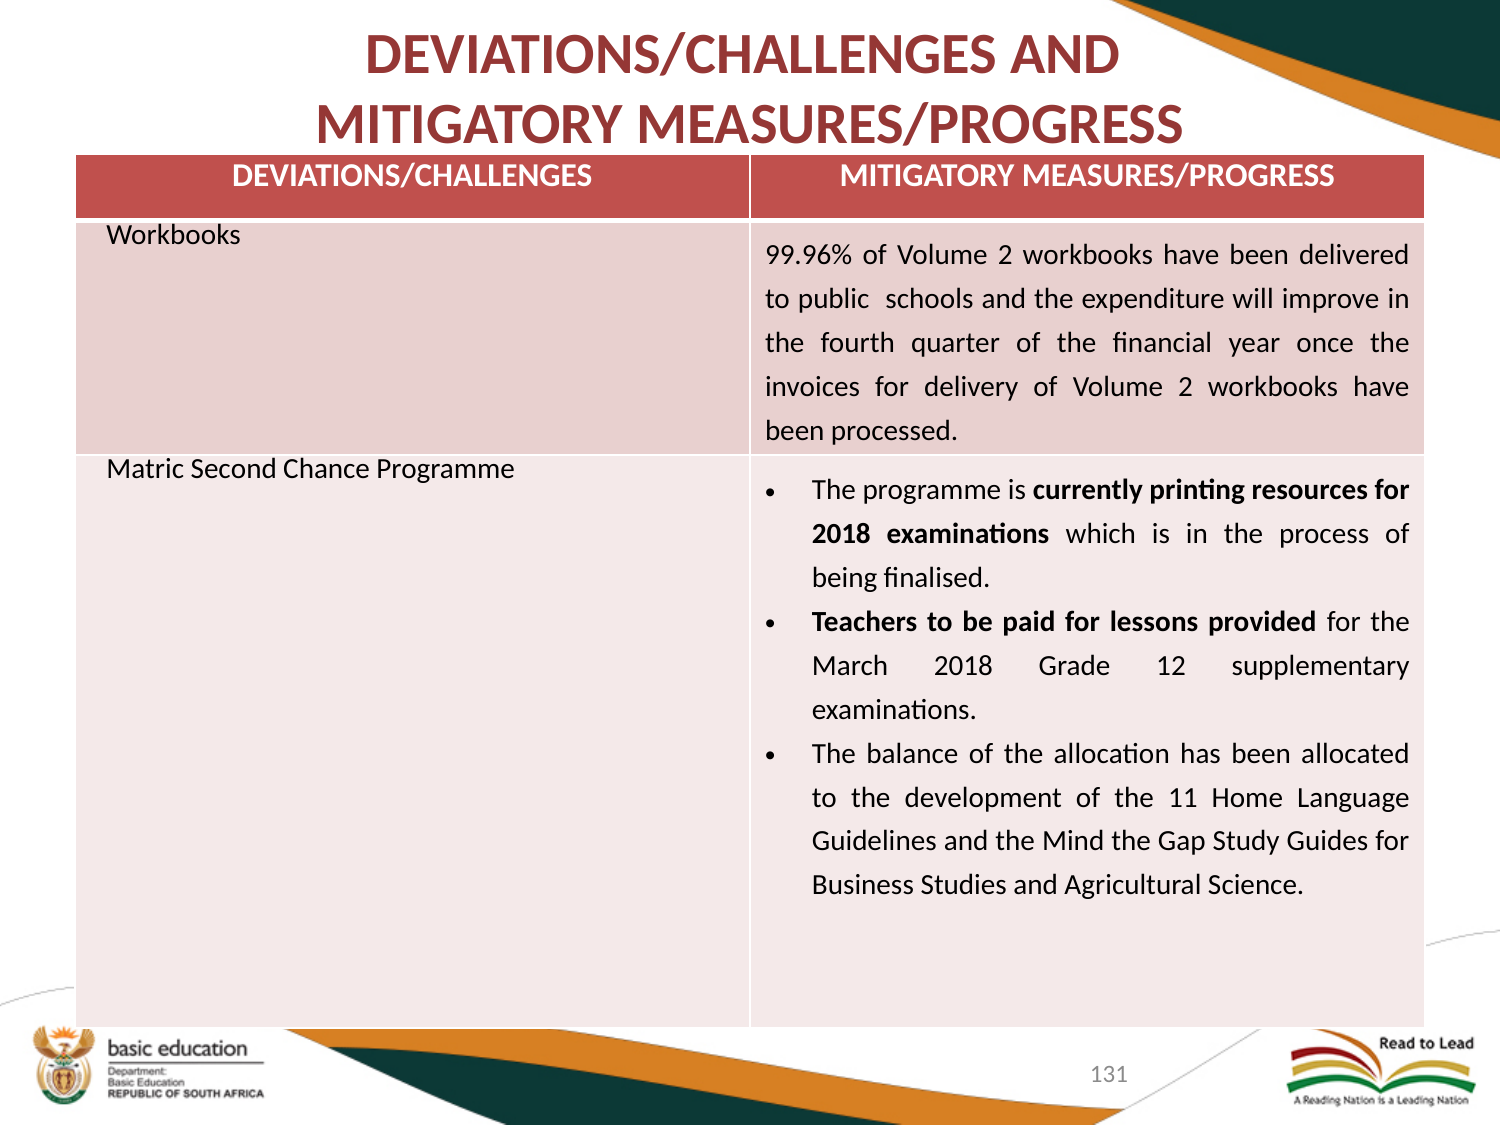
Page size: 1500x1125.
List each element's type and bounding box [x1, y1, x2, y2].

table_cell [751, 456, 1424, 1027]
slide_number [1074, 1042, 1425, 1103]
title [75, 30, 1425, 140]
table_header [751, 155, 1424, 218]
table_header [76, 155, 749, 218]
table_cell [76, 456, 749, 1027]
table_cell [76, 223, 749, 454]
table_cell [751, 223, 1424, 454]
picture [0, 0, 1500, 1125]
